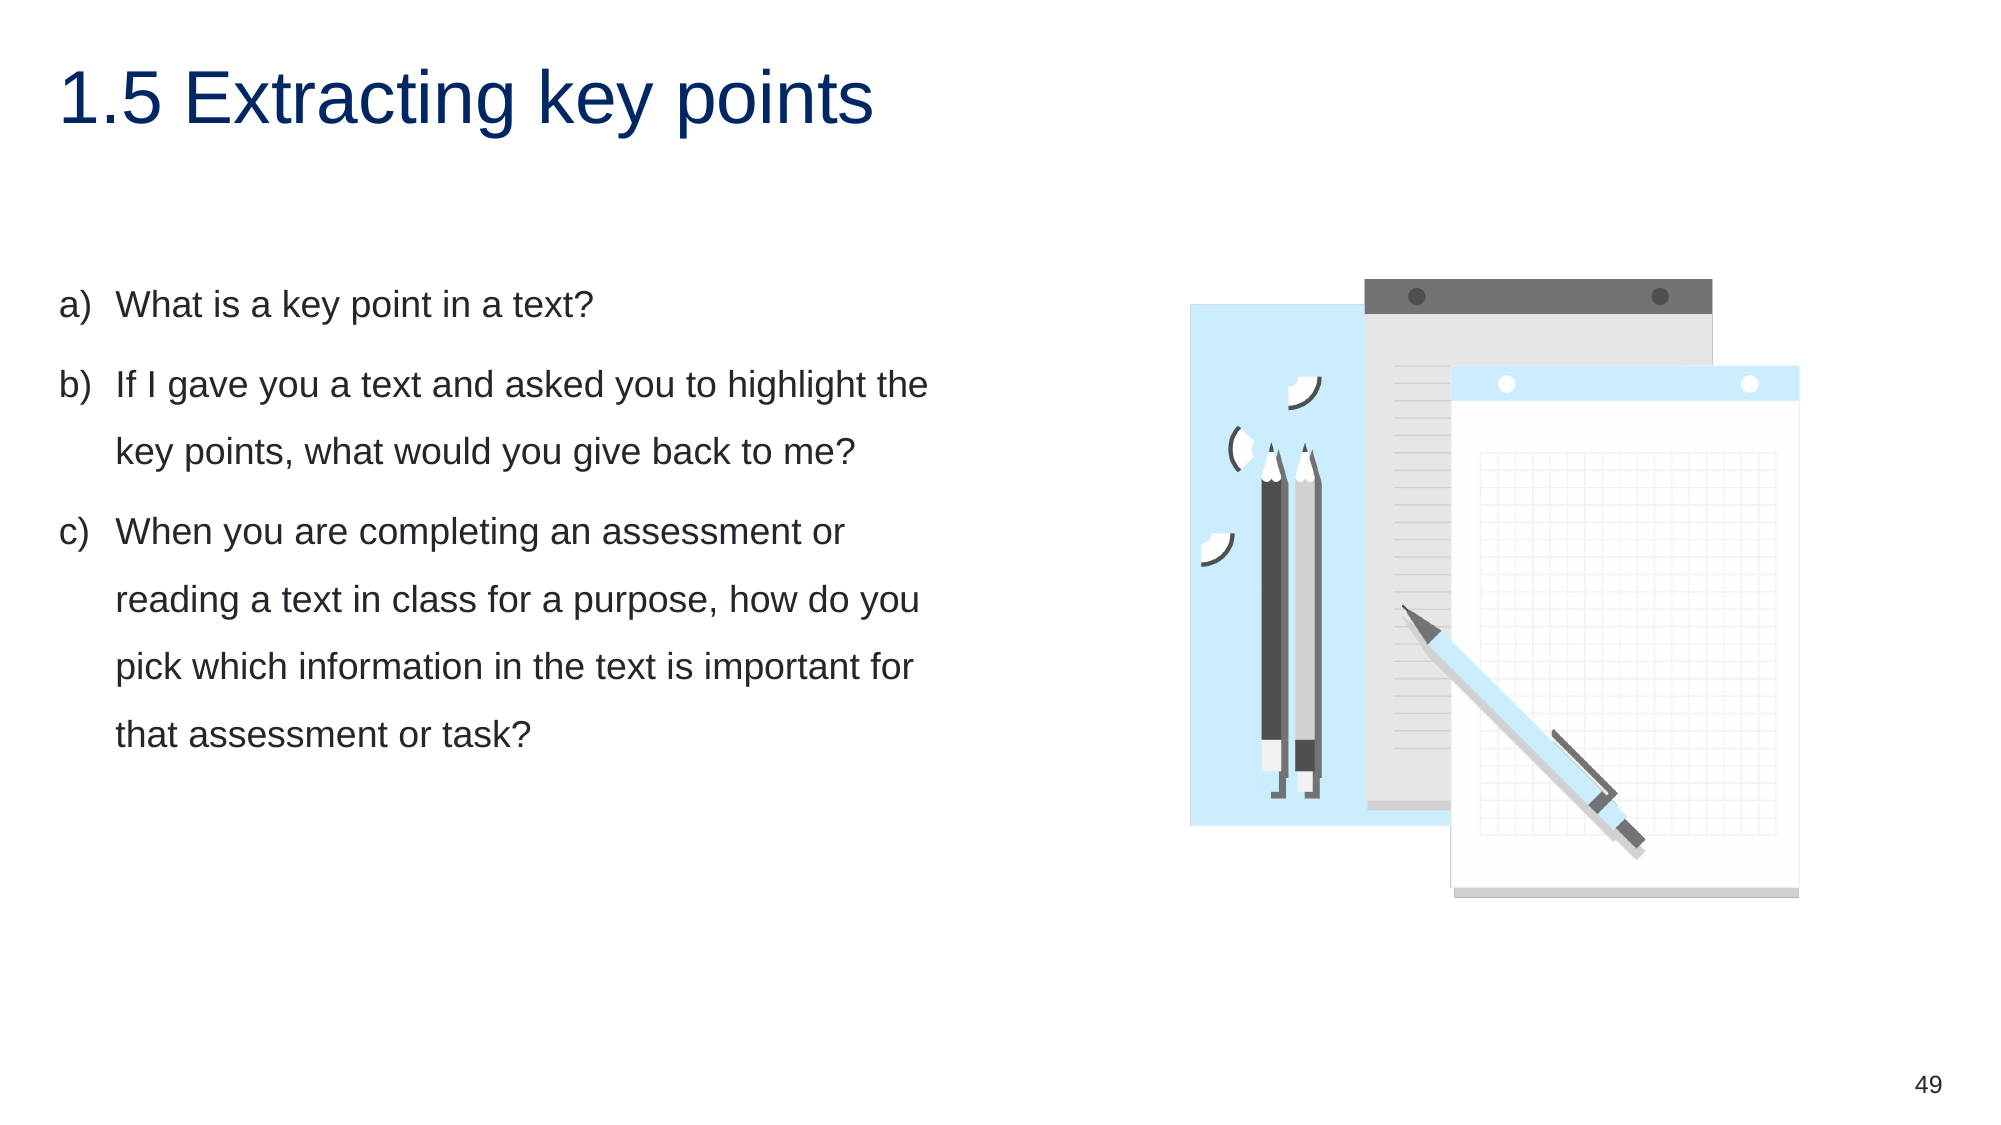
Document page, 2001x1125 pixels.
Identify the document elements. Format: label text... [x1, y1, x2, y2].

slide_number 49 [1824, 1068, 1943, 1099]
picture [1141, 234, 1847, 940]
title 1.5 Extracting key points [59, 59, 1943, 149]
list What is a key point in a text? If I gave you a text and asked you to highlight the key points, what would you give back to me? When you are completing an assessment or reading a text in class for a purpose, how do you pick which information in the text is important for that assessment or task? [59, 257, 949, 1046]
